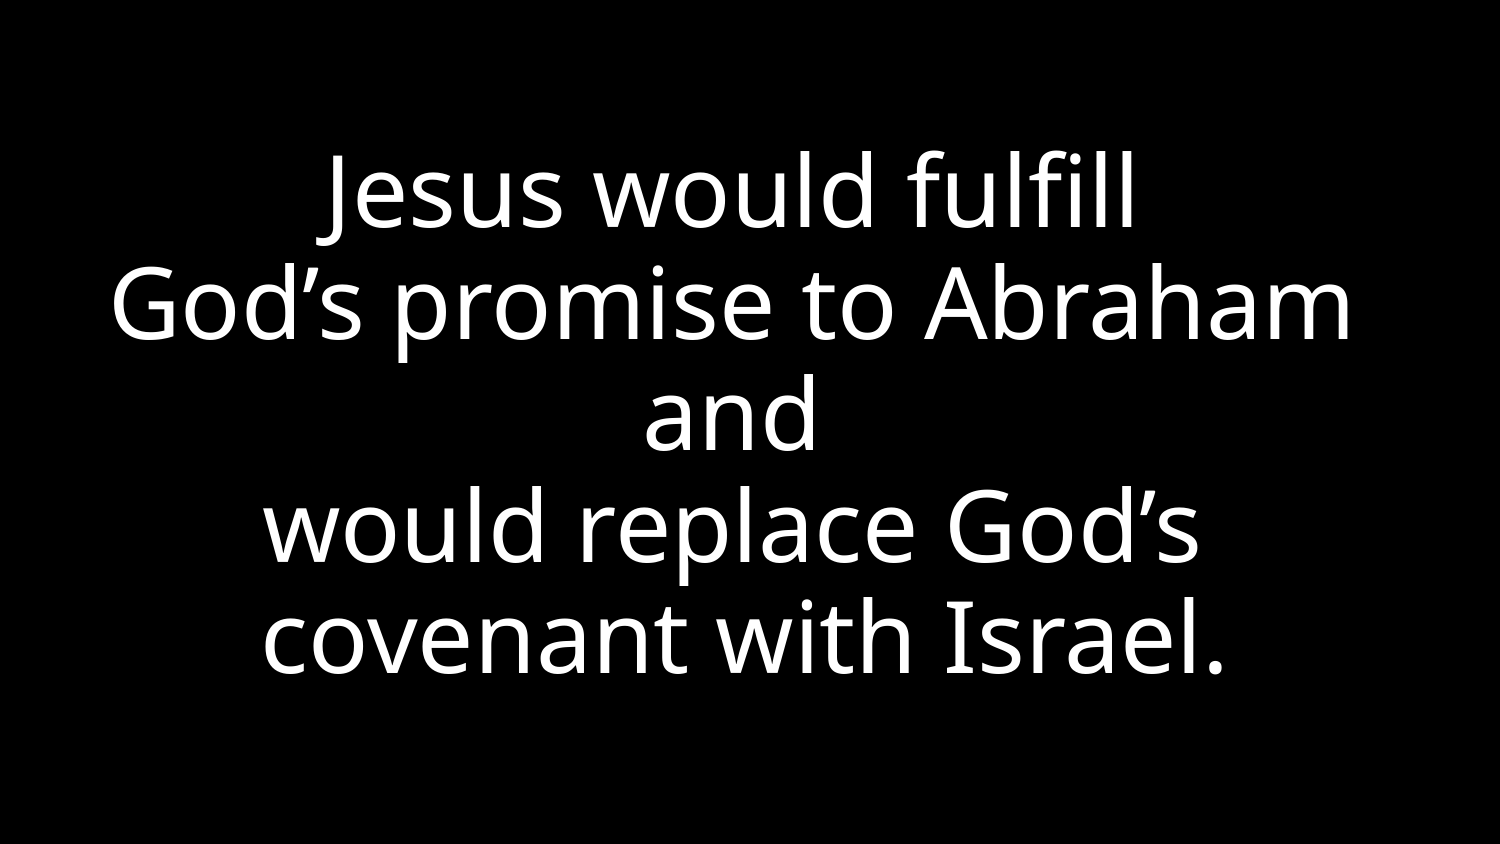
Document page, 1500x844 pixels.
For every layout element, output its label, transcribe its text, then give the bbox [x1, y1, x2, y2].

text_box Jesus would fulfill God’s promise to Abraham and would replace God’s covenant with Israel. [39, 131, 1452, 704]
